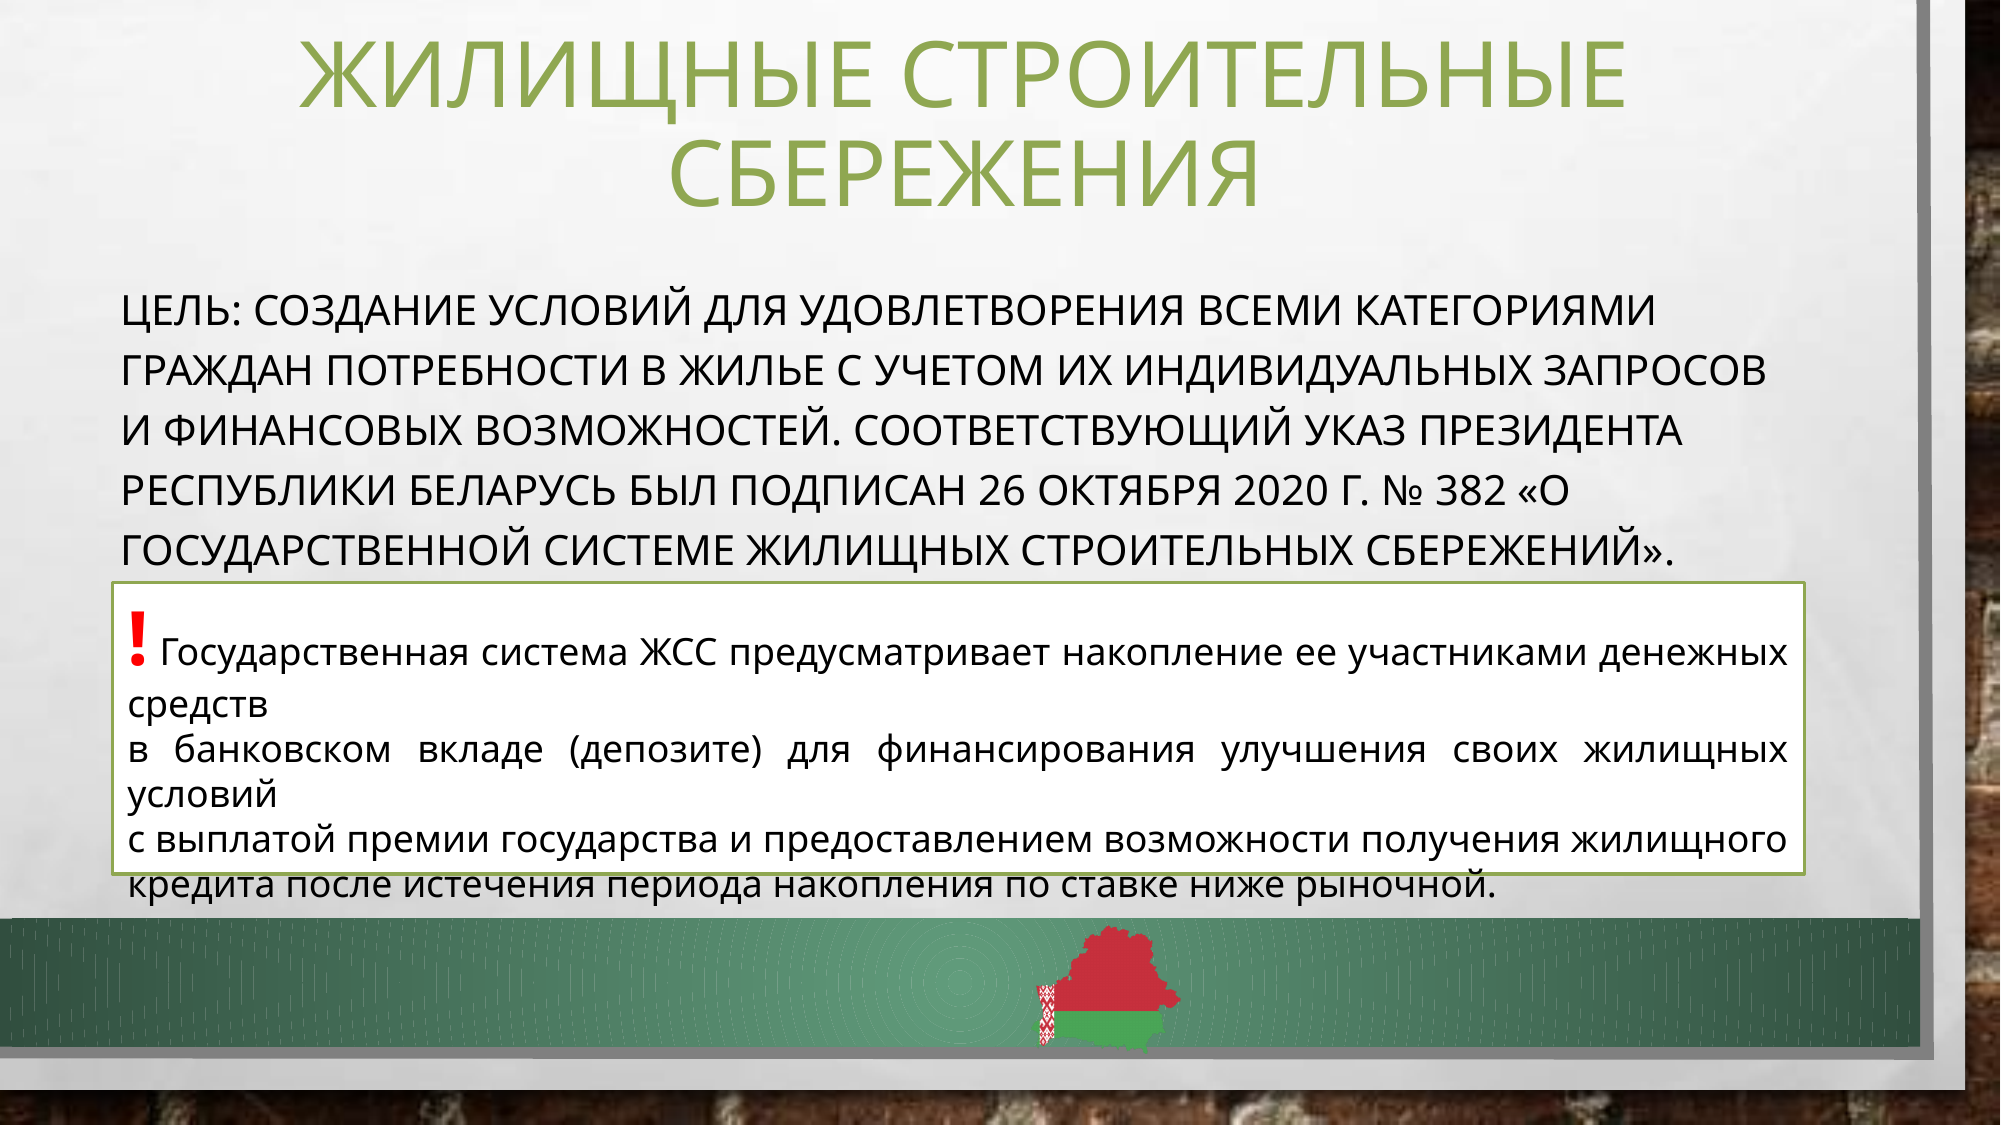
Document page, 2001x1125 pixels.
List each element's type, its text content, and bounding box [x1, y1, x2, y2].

picture [1031, 924, 1181, 1055]
title Жилищные строительные сбережения [112, 32, 1818, 222]
list ЦЕЛЬ: создание условий для удовлетворения всеми категориями граждан потребности в жилье с учетом их индивидуальных запросов и финансовых возможностей. Соответствующий Указ Президента Республики Беларусь был подписан 26 октября 2020 г. № 382 «О государственной системе жилищных строительных сбережений». [105, 266, 1811, 537]
picture [0, 0, 2000, 1125]
text_box ! Государственная система ЖСС предусматривает накопление ее участниками денежных средств в банковском вкладе (депозите) для финансирования улучшения своих жилищных условий с выплатой премии государства и предоставлением возможности получения жилищного кредита после истечения периода накопления по ставке ниже рыночной. [111, 581, 1806, 876]
